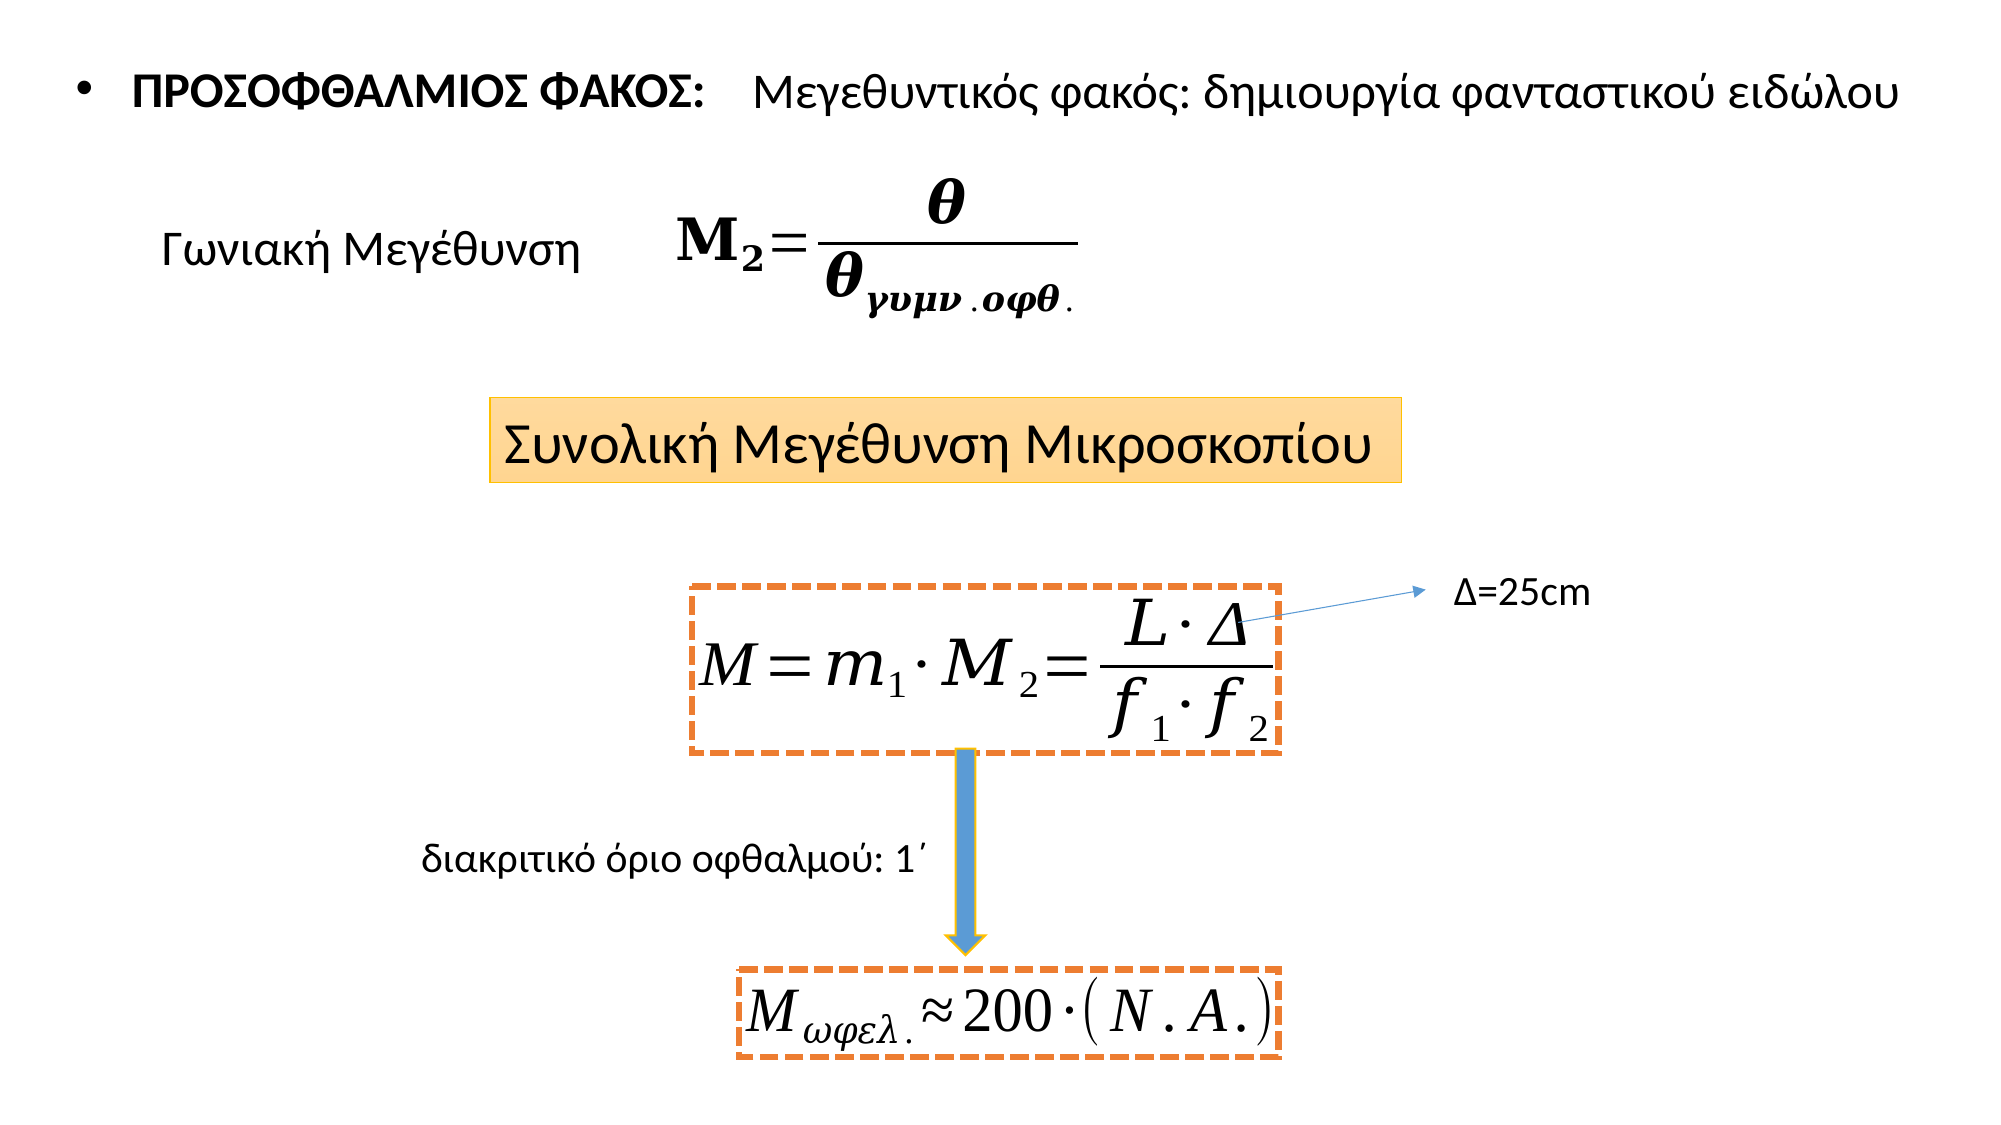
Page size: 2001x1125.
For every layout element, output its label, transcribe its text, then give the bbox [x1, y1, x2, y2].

text_box διακριτικό όριο οφθαλμού: 1΄ [406, 823, 944, 889]
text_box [1238, 589, 1426, 623]
text_box Γωνιακή Μεγέθυνση [147, 207, 608, 283]
text_box Δ=25cm [1438, 556, 1607, 622]
text_box ΠΡΟΣΟΦΘΑΛΜΙΟΣ ΦΑΚΟΣ: [60, 49, 721, 125]
text_box Μεγεθυντικός φακός: δημιουργία φανταστικού ειδώλου [737, 51, 1927, 127]
text_box [943, 747, 988, 957]
text_box Συνολική Μεγέθυνση Μικροσκοπίου [489, 397, 1402, 483]
